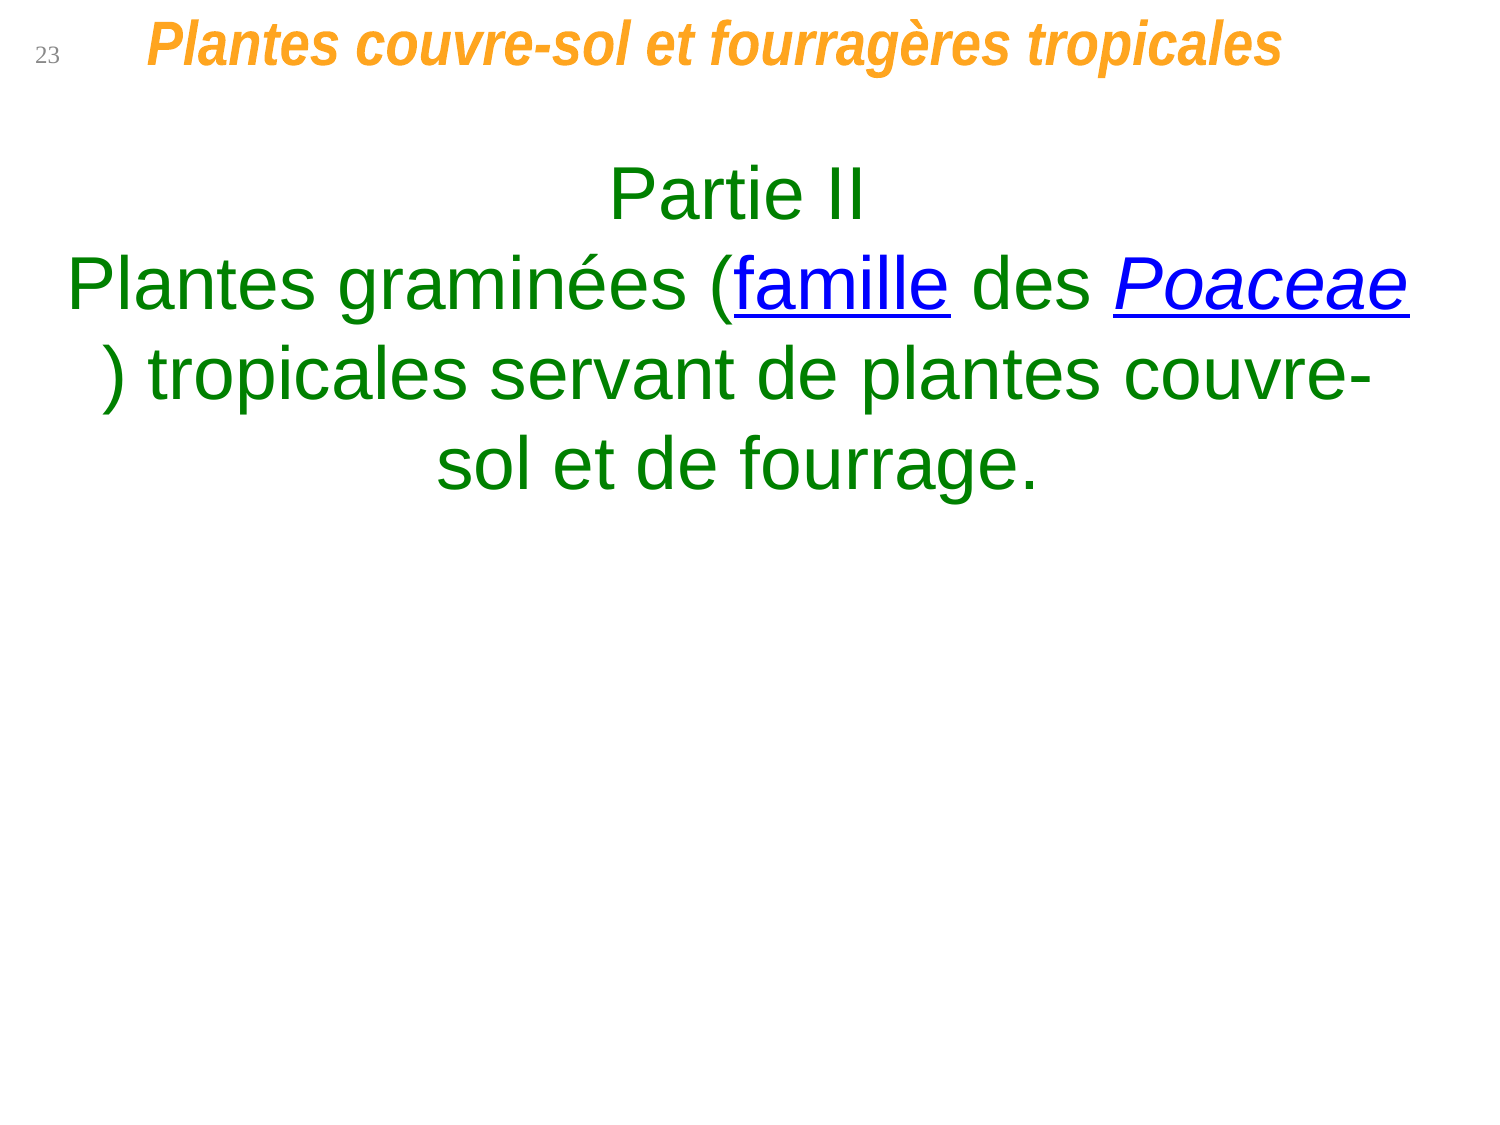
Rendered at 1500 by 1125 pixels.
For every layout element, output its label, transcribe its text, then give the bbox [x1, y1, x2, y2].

text_box Partie II Plantes graminées (famille des Poaceae) tropicales servant de plantes couvre-sol et de fourrage. [41, 137, 1436, 512]
text_box 23 [0, 31, 75, 77]
